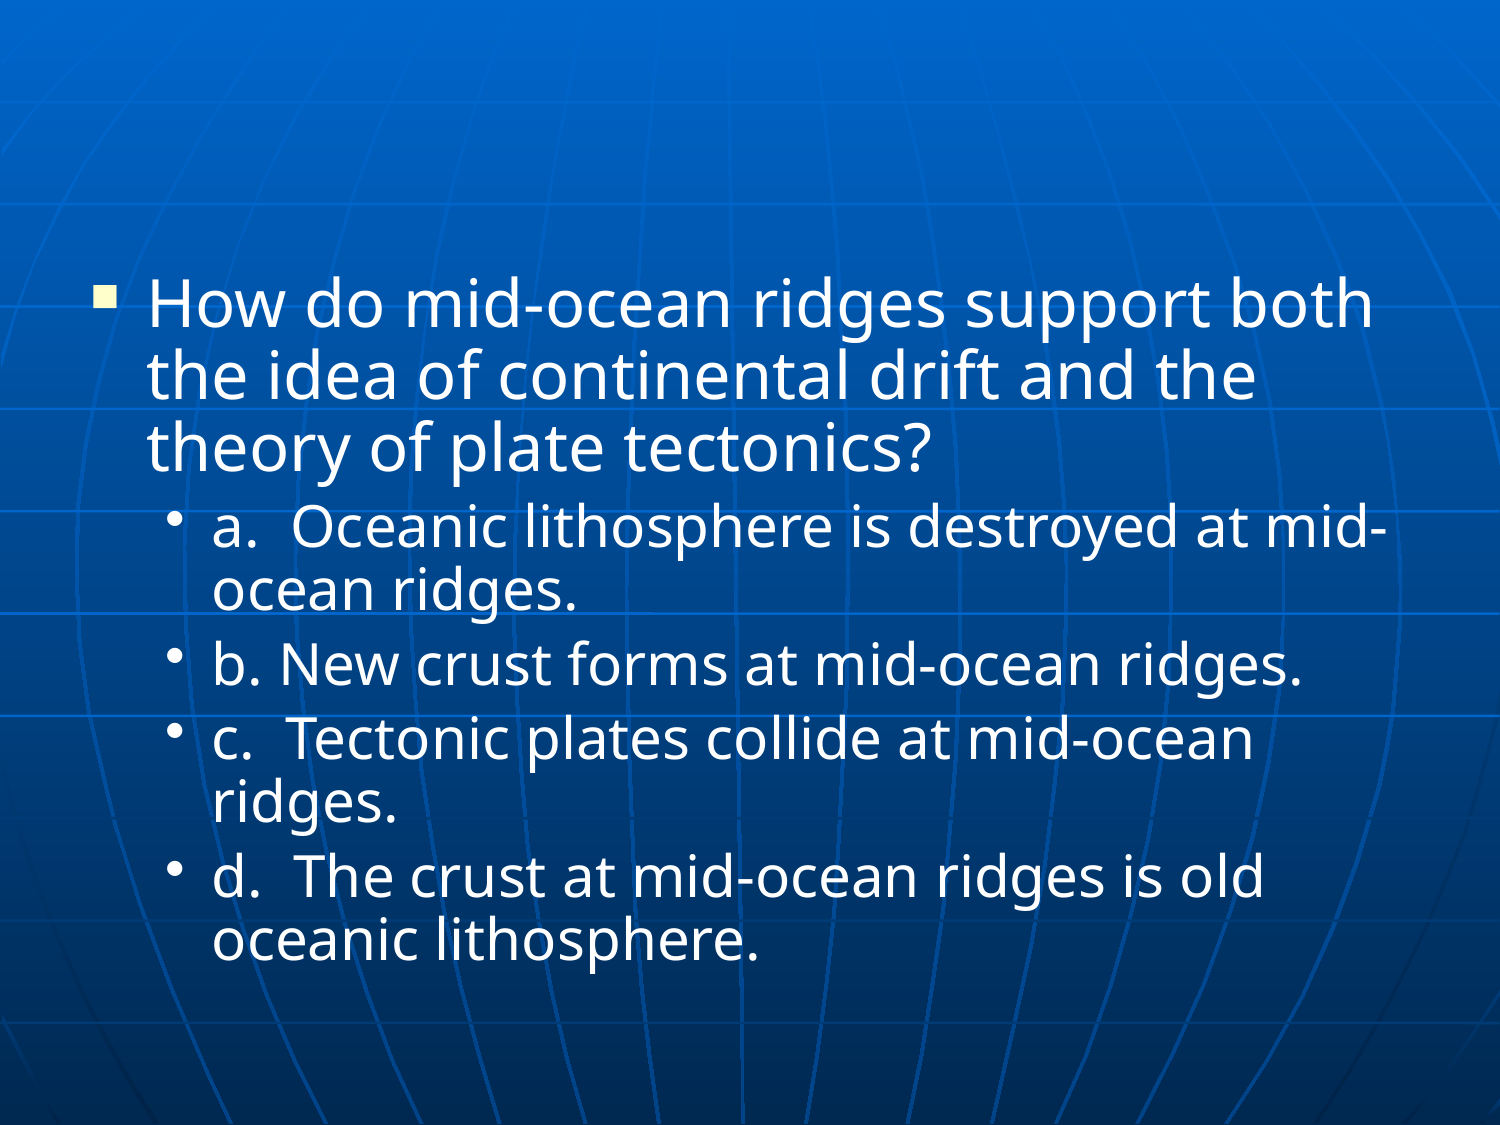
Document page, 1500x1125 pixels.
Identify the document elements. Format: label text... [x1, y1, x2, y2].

list How do mid-ocean ridges support both the idea of continental drift and the theory of plate tectonics? a. Oceanic lithosphere is destroyed at mid-ocean ridges. b. New crust forms at mid-ocean ridges. c. Tectonic plates collide at mid-ocean ridges. d. The crust at mid-ocean ridges is old oceanic lithosphere. [74, 262, 1426, 1006]
